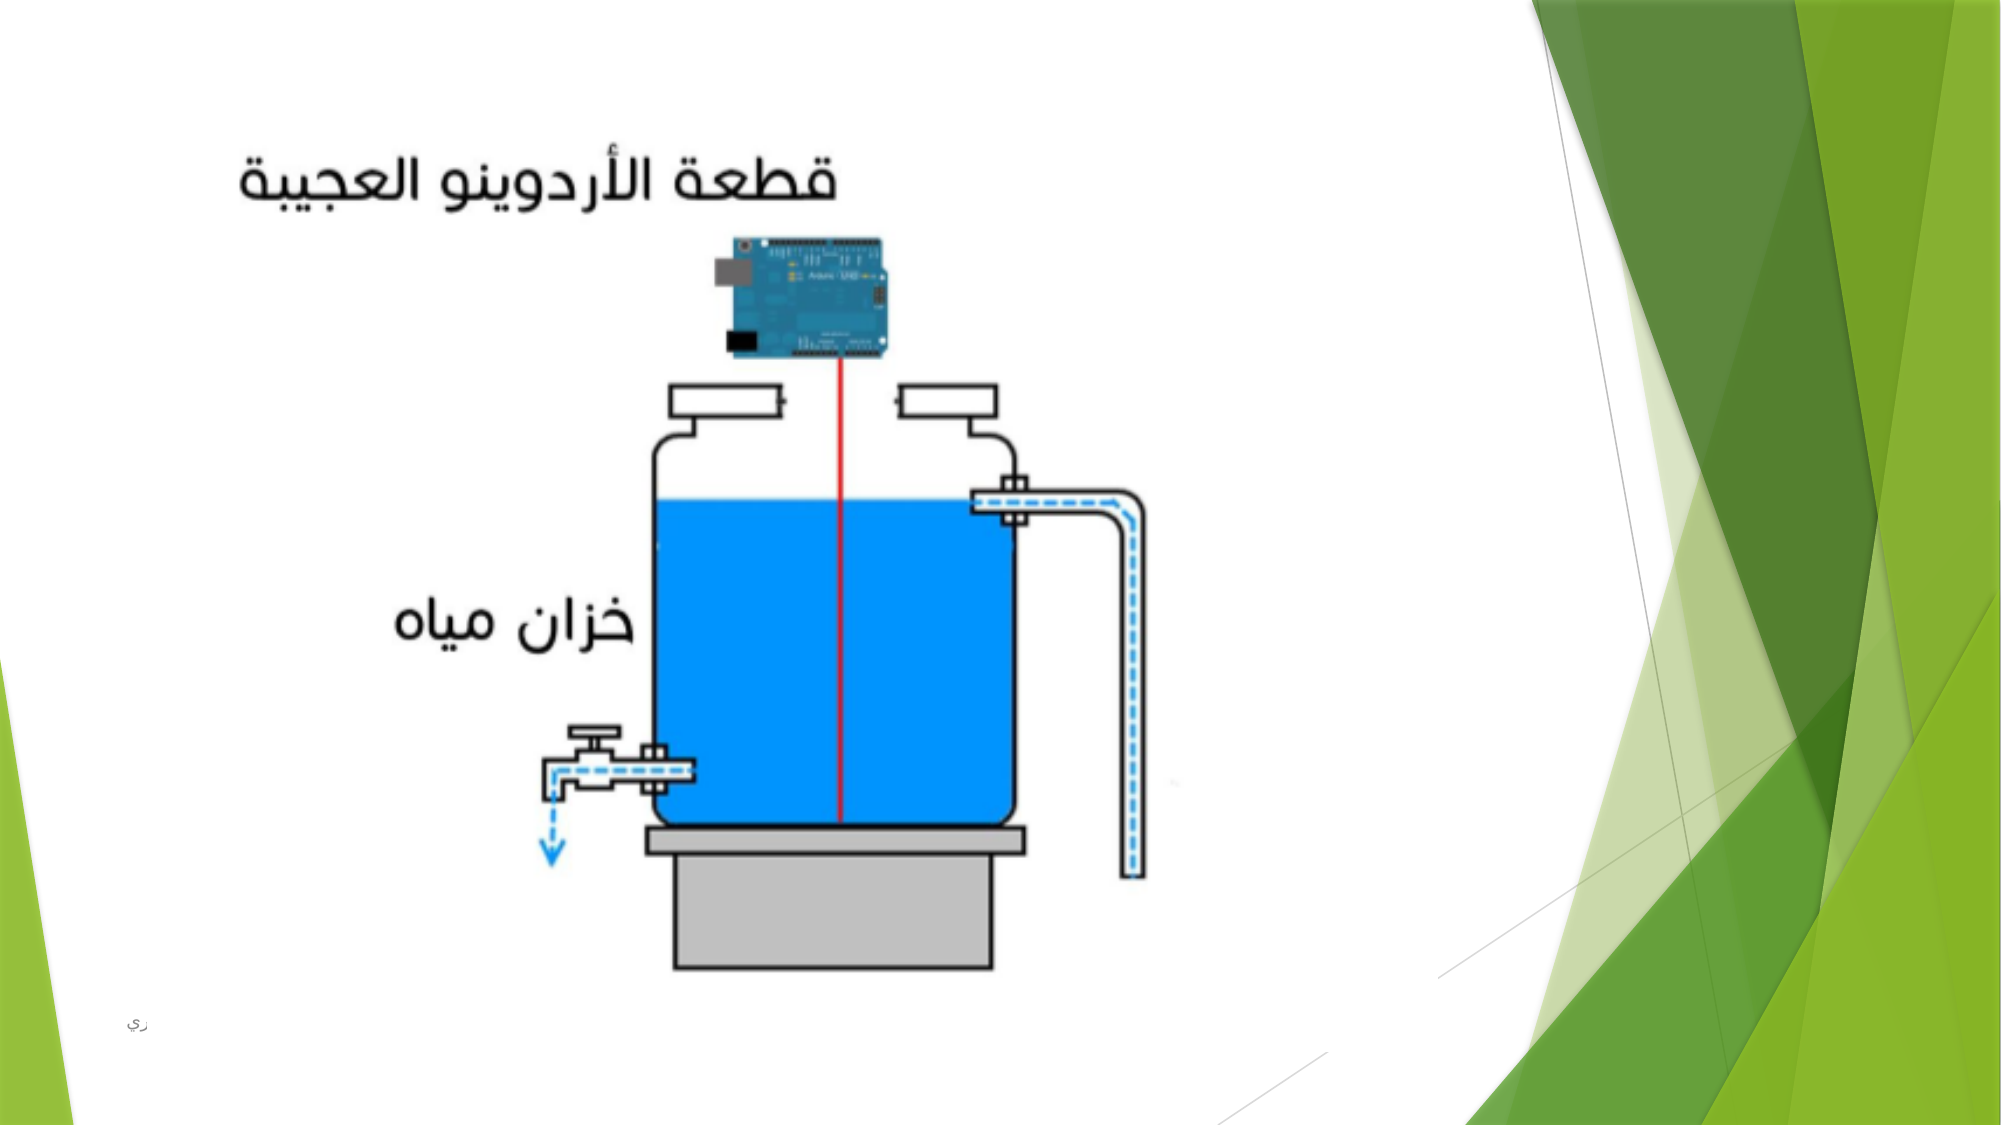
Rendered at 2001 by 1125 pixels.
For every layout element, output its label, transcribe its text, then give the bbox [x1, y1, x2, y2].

picture [147, 20, 1438, 1052]
footer تنسيق المعلمة /ريم الدوسري [111, 991, 142, 1051]
